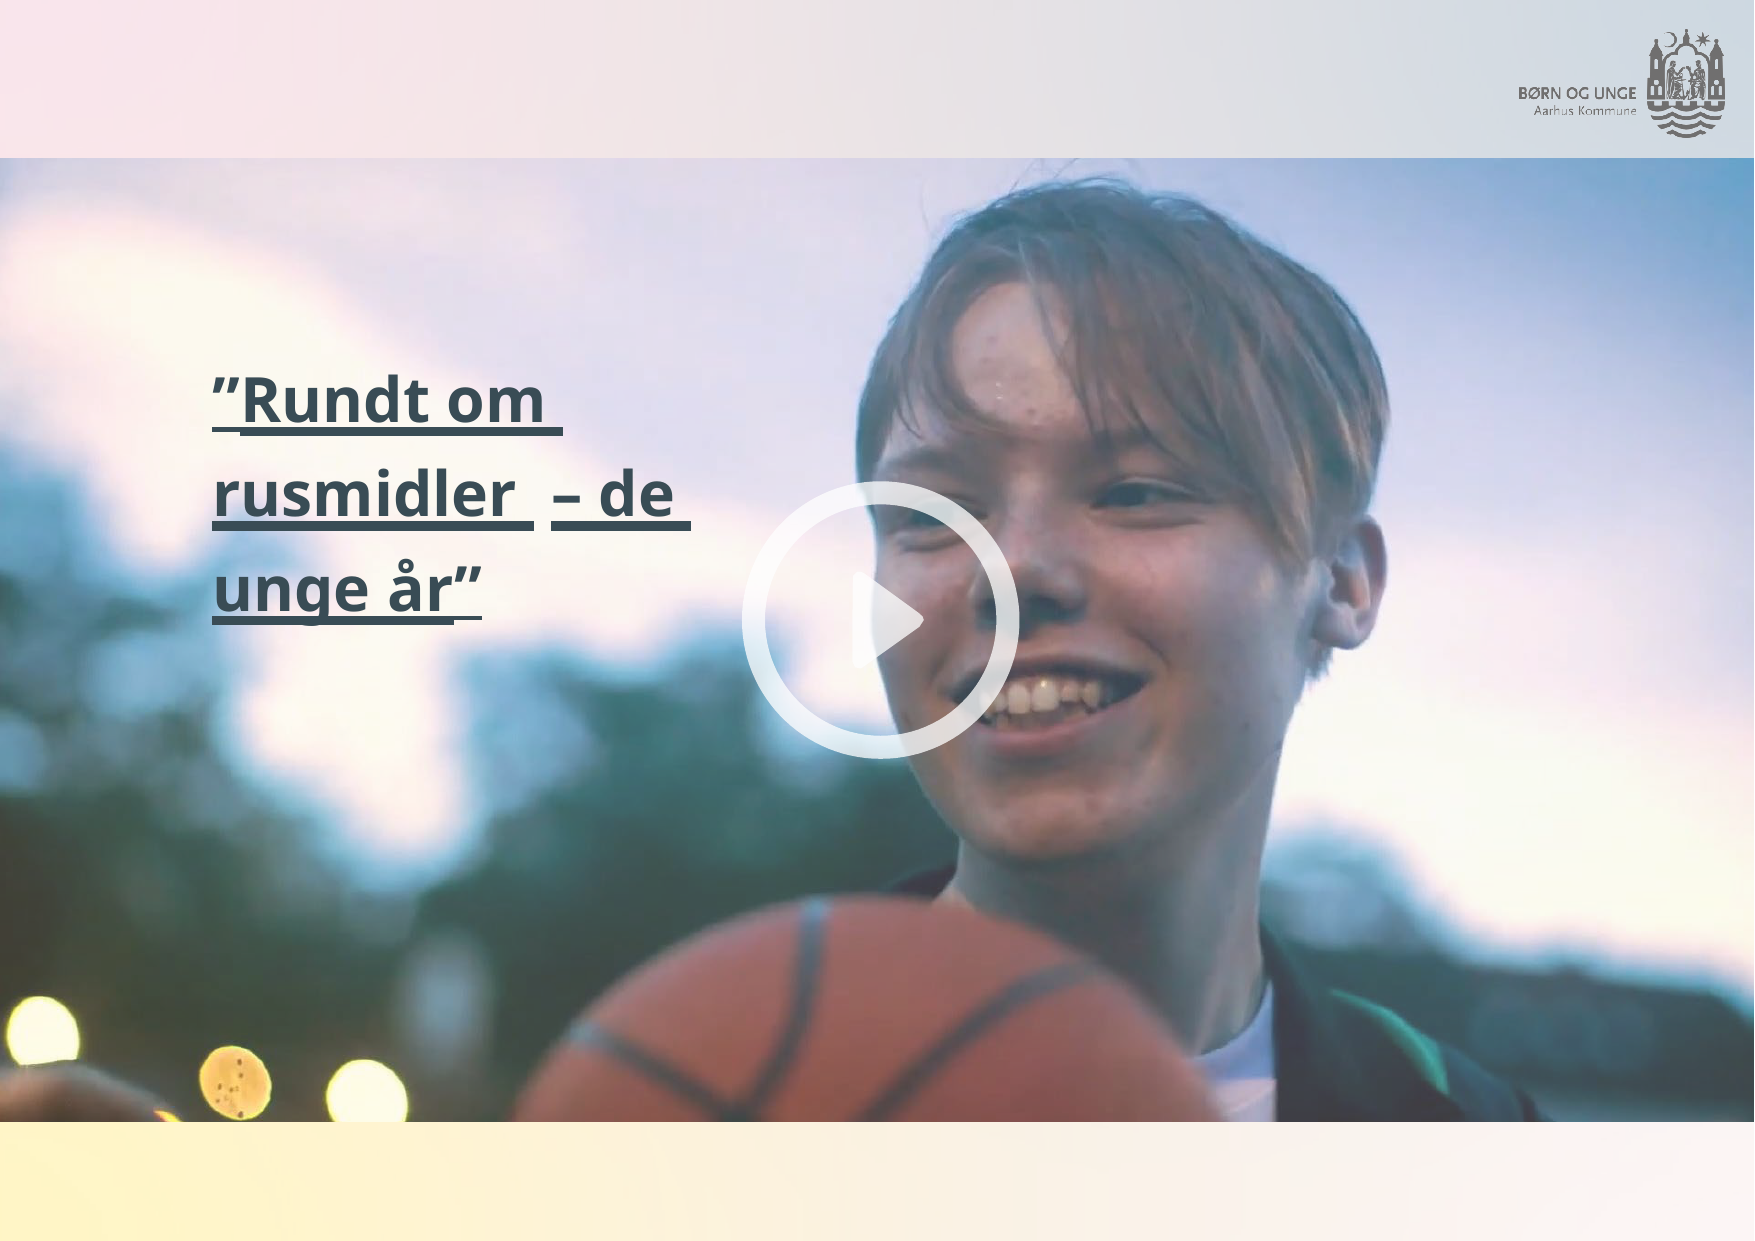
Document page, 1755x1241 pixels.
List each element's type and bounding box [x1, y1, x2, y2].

text_box [741, 29, 1725, 760]
text_box [0, 0, 1755, 1241]
